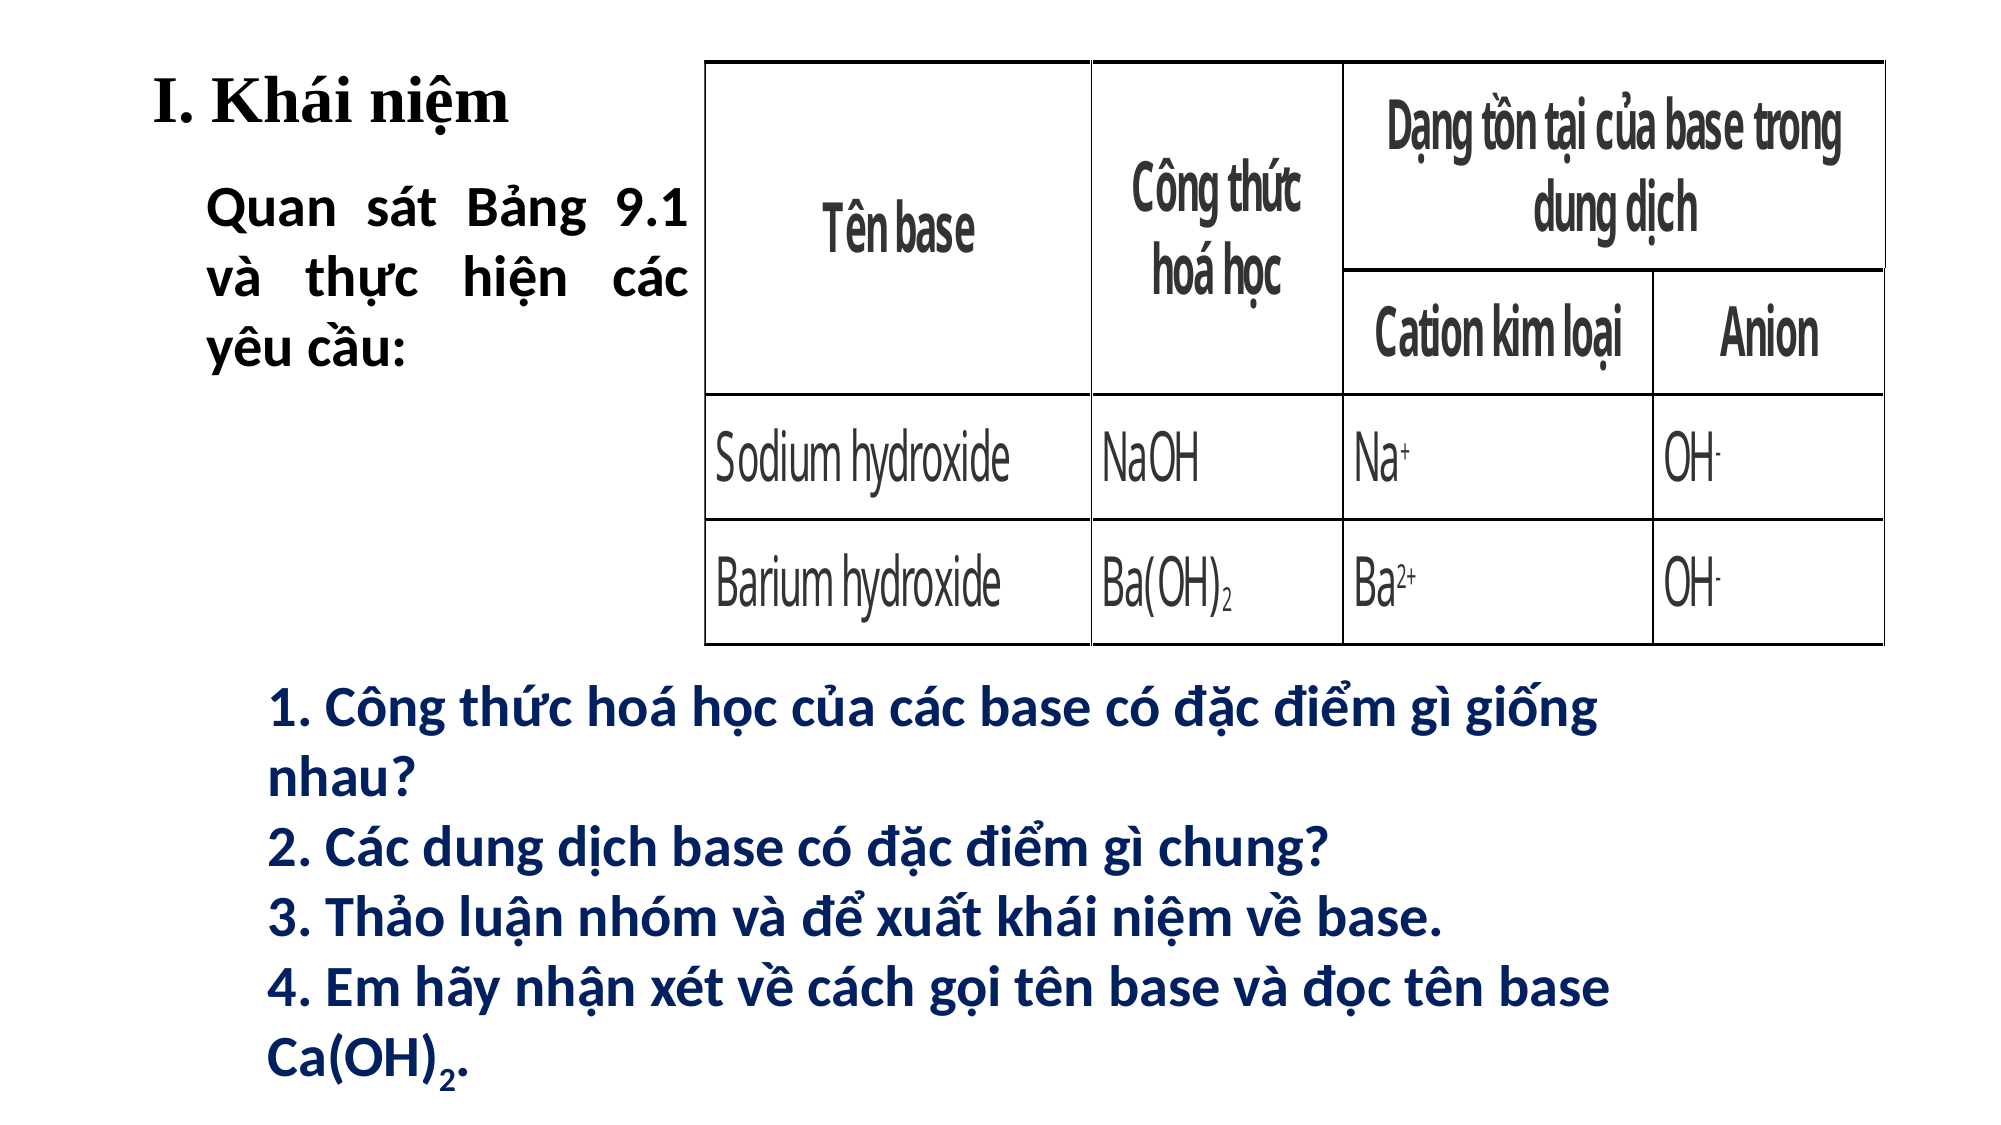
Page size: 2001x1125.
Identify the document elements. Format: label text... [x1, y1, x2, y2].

picture [704, 60, 1981, 829]
text_box Quan sát Bảng 9.1 và thực hiện các yêu cầu: [191, 160, 704, 386]
text_box I. Khái niệm [137, 42, 1139, 143]
text_box 1. Công thức hoá học của các base có đặc điểm gì giống nhau? 2. Các dung dịch base có đặc điểm gì chung? 3. Thảo luận nhóm và để xuất khái niệm về base. 4. Em hãy nhận xét về cách gọi tên base và đọc tên base Ca(OH)2. [252, 660, 1650, 1106]
